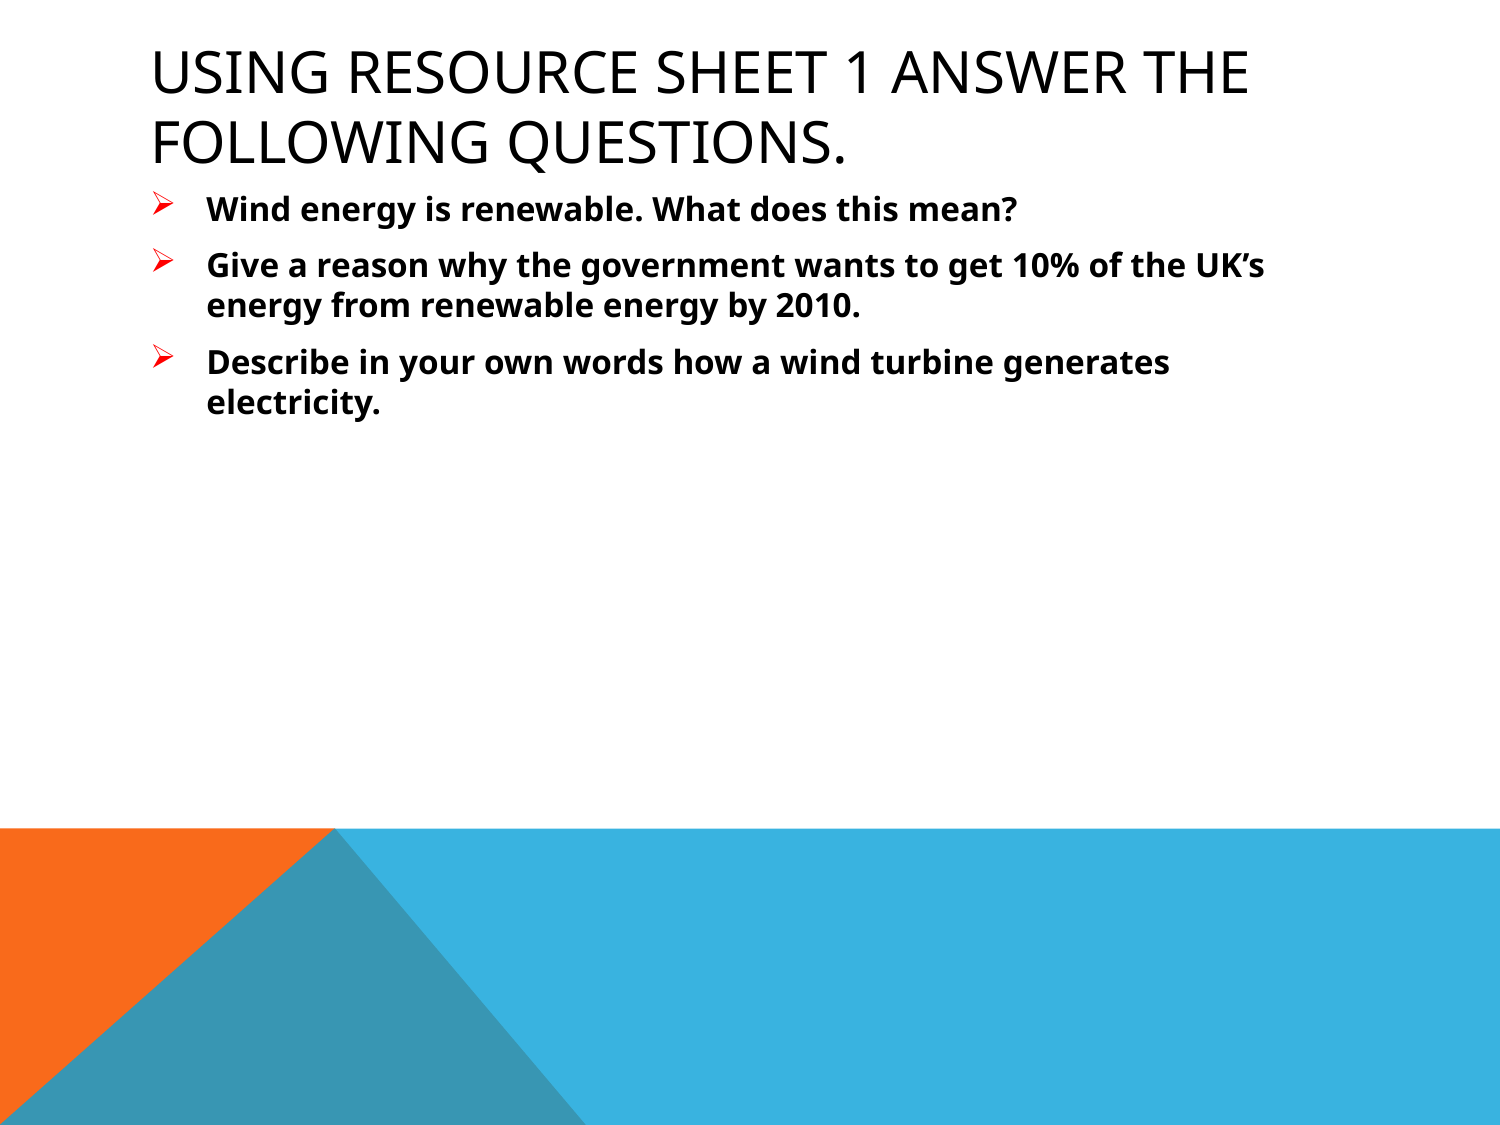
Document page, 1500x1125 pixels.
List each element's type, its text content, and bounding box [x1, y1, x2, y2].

list Wind energy is renewable. What does this mean? Give a reason why the government wants to get 10% of the UK’s energy from renewable energy by 2010. Describe in your own words how a wind turbine generates electricity. [135, 180, 1369, 768]
title Using resource sheet 1 answer the following questions. [135, 60, 1369, 150]
